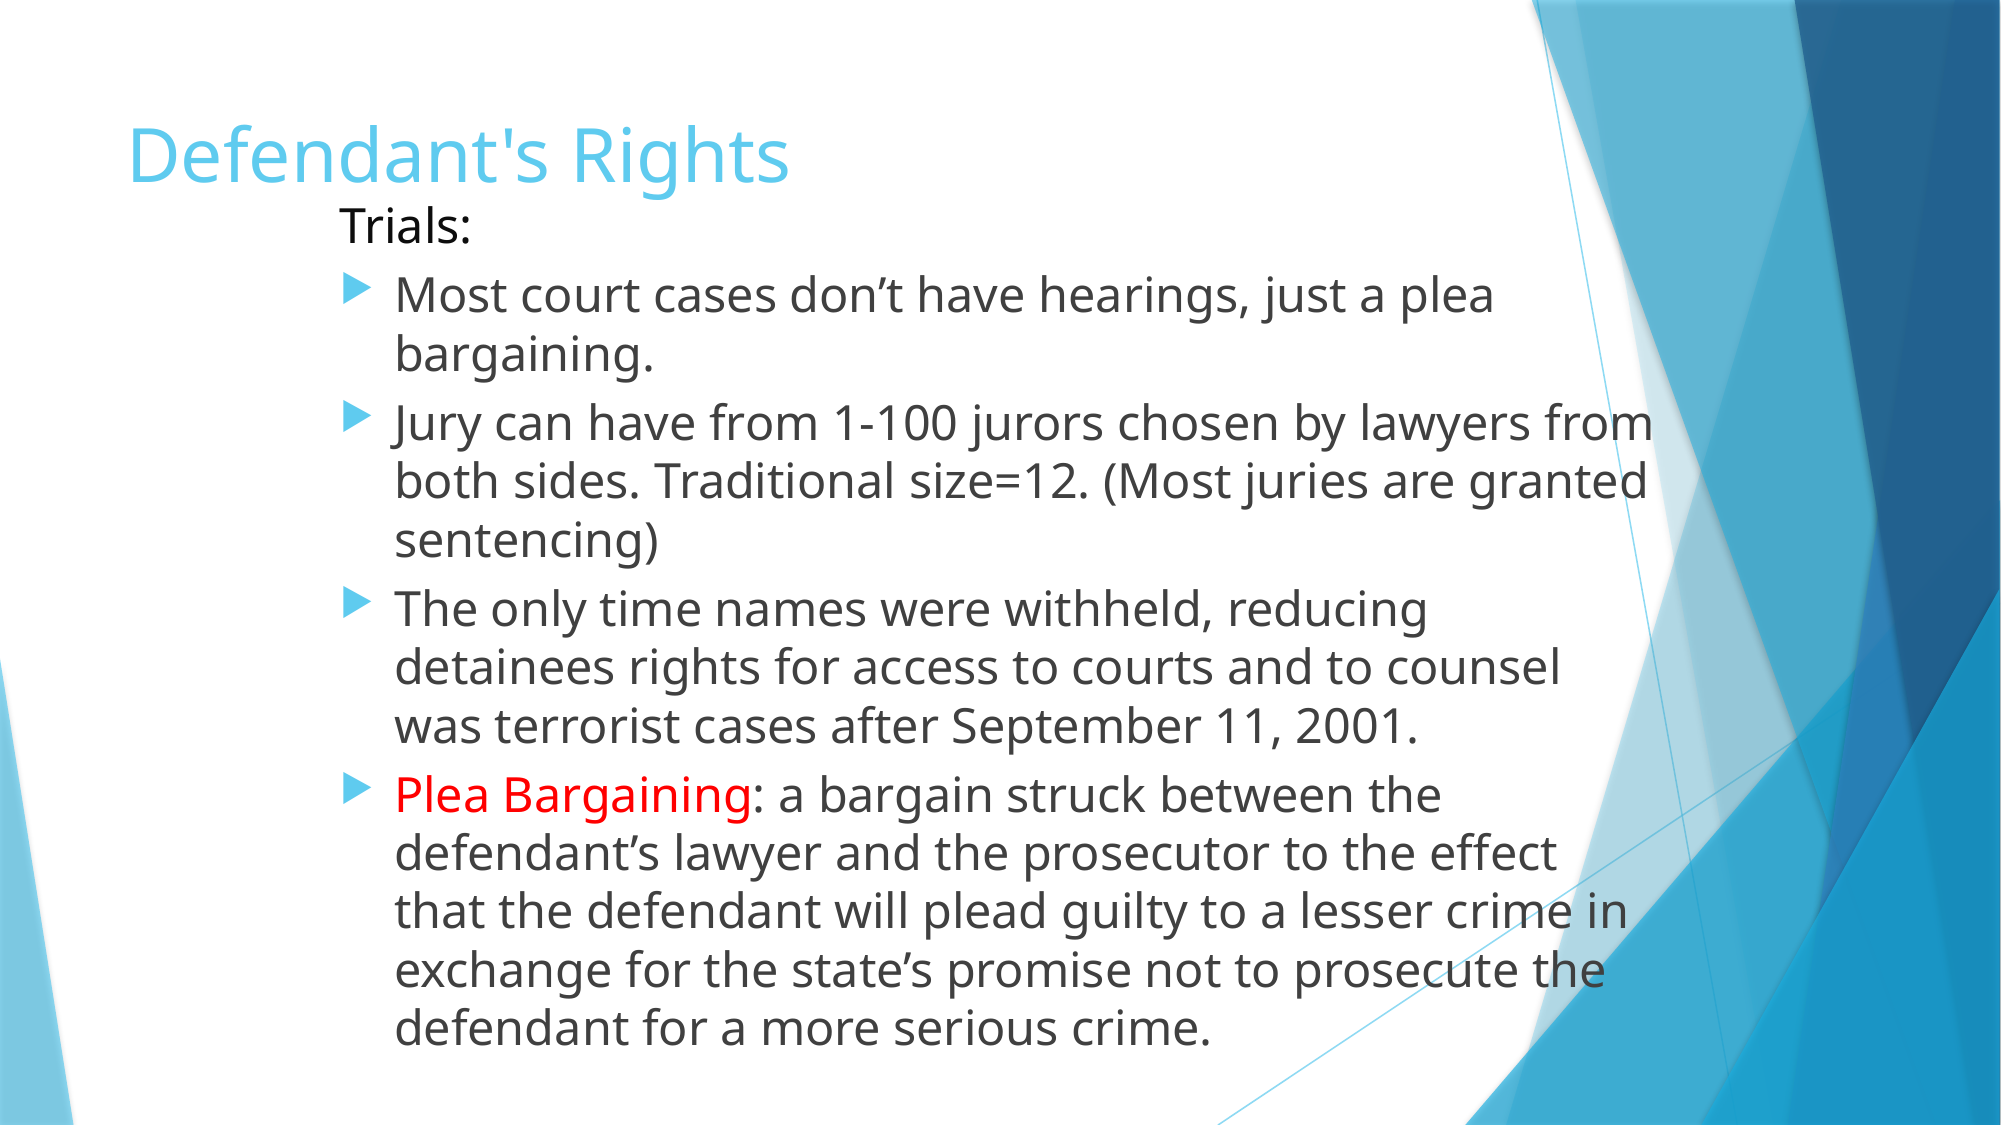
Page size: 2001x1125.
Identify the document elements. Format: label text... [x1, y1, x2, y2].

list Trials: Most court cases don’t have hearings, just a plea bargaining. Jury can have from 1-100 jurors chosen by lawyers from both sides. Traditional size=12. (Most juries are granted sentencing) The only time names were withheld, reducing detainees rights for access to courts and to counsel was terrorist cases after September 11, 2001. Plea Bargaining: a bargain struck between the defendant’s lawyer and the prosecutor to the effect that the defendant will plead guilty to a lesser crime in exchange for the state’s promise not to prosecute the defendant for a more serious crime. [324, 187, 1675, 1075]
title Defendant's Rights [111, 99, 1522, 317]
